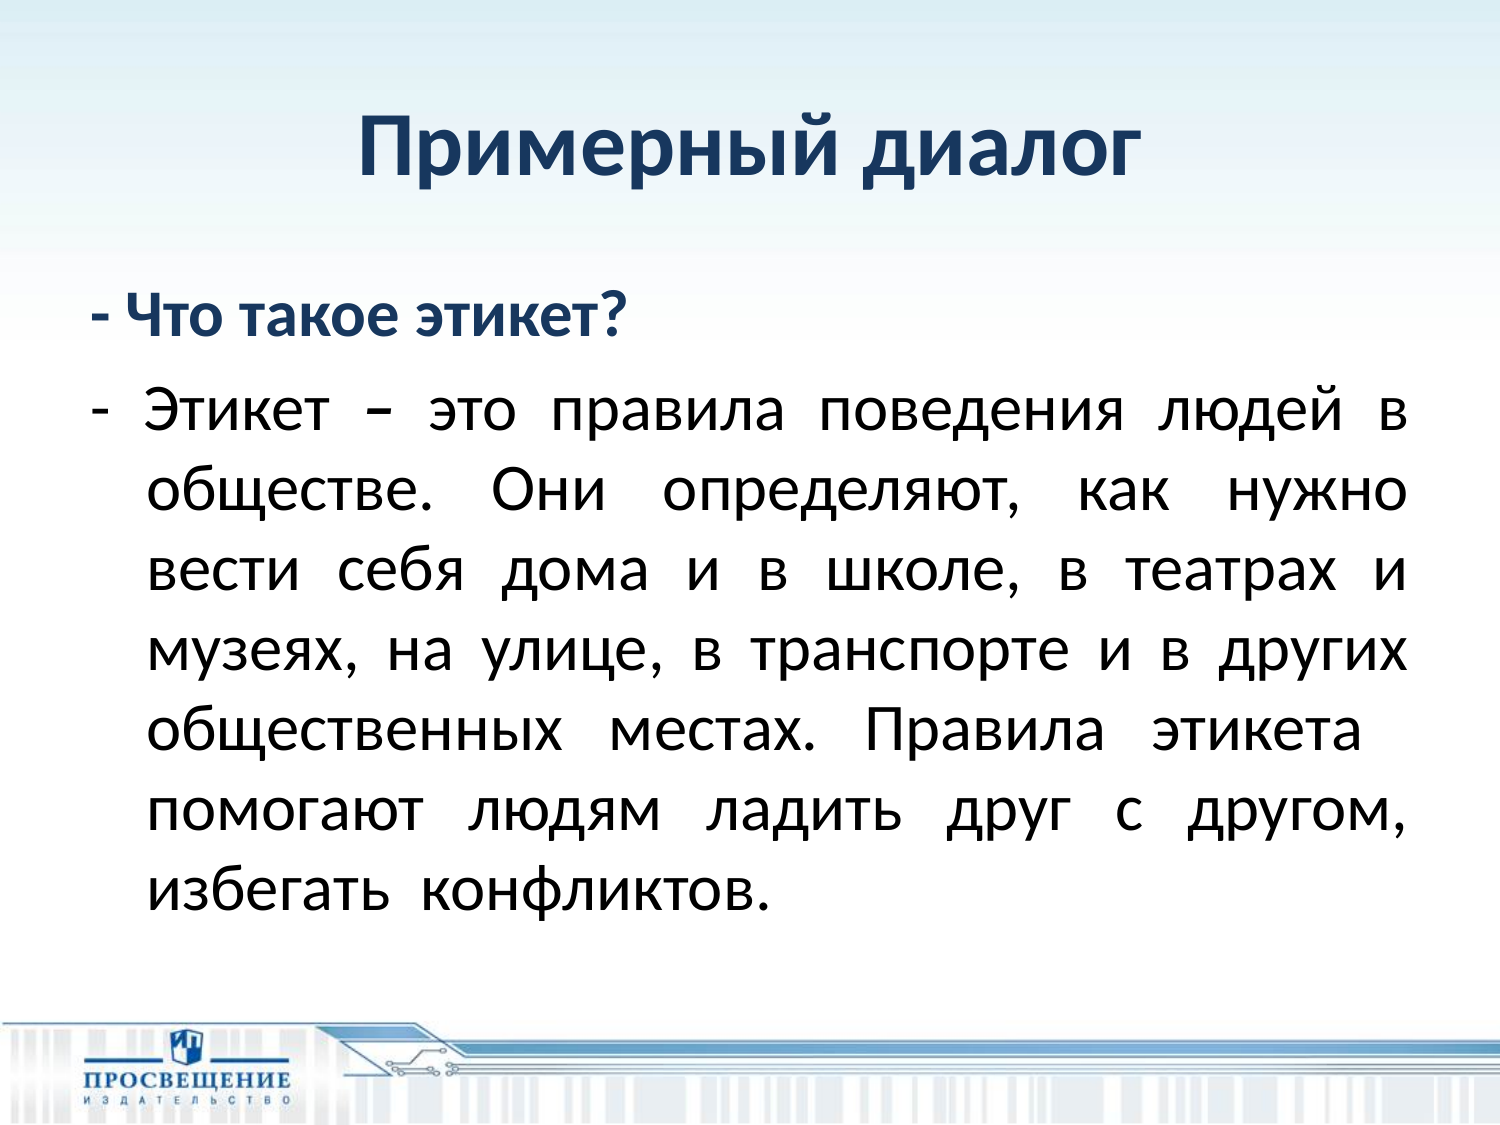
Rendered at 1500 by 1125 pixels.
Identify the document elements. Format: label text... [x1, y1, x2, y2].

list - Что такое этикет? - Этикет – это правила поведения людей в обществе. Они определяют, как нужно вести себя дома и в школе, в театрах и музеях, на улице, в транспорте и в других общественных местах. Правила этикета помогают людям ладить друг с другом, избегать конфликтов. [75, 262, 1425, 1005]
title Примерный диалог [75, 45, 1425, 233]
picture [0, 0, 1500, 1125]
